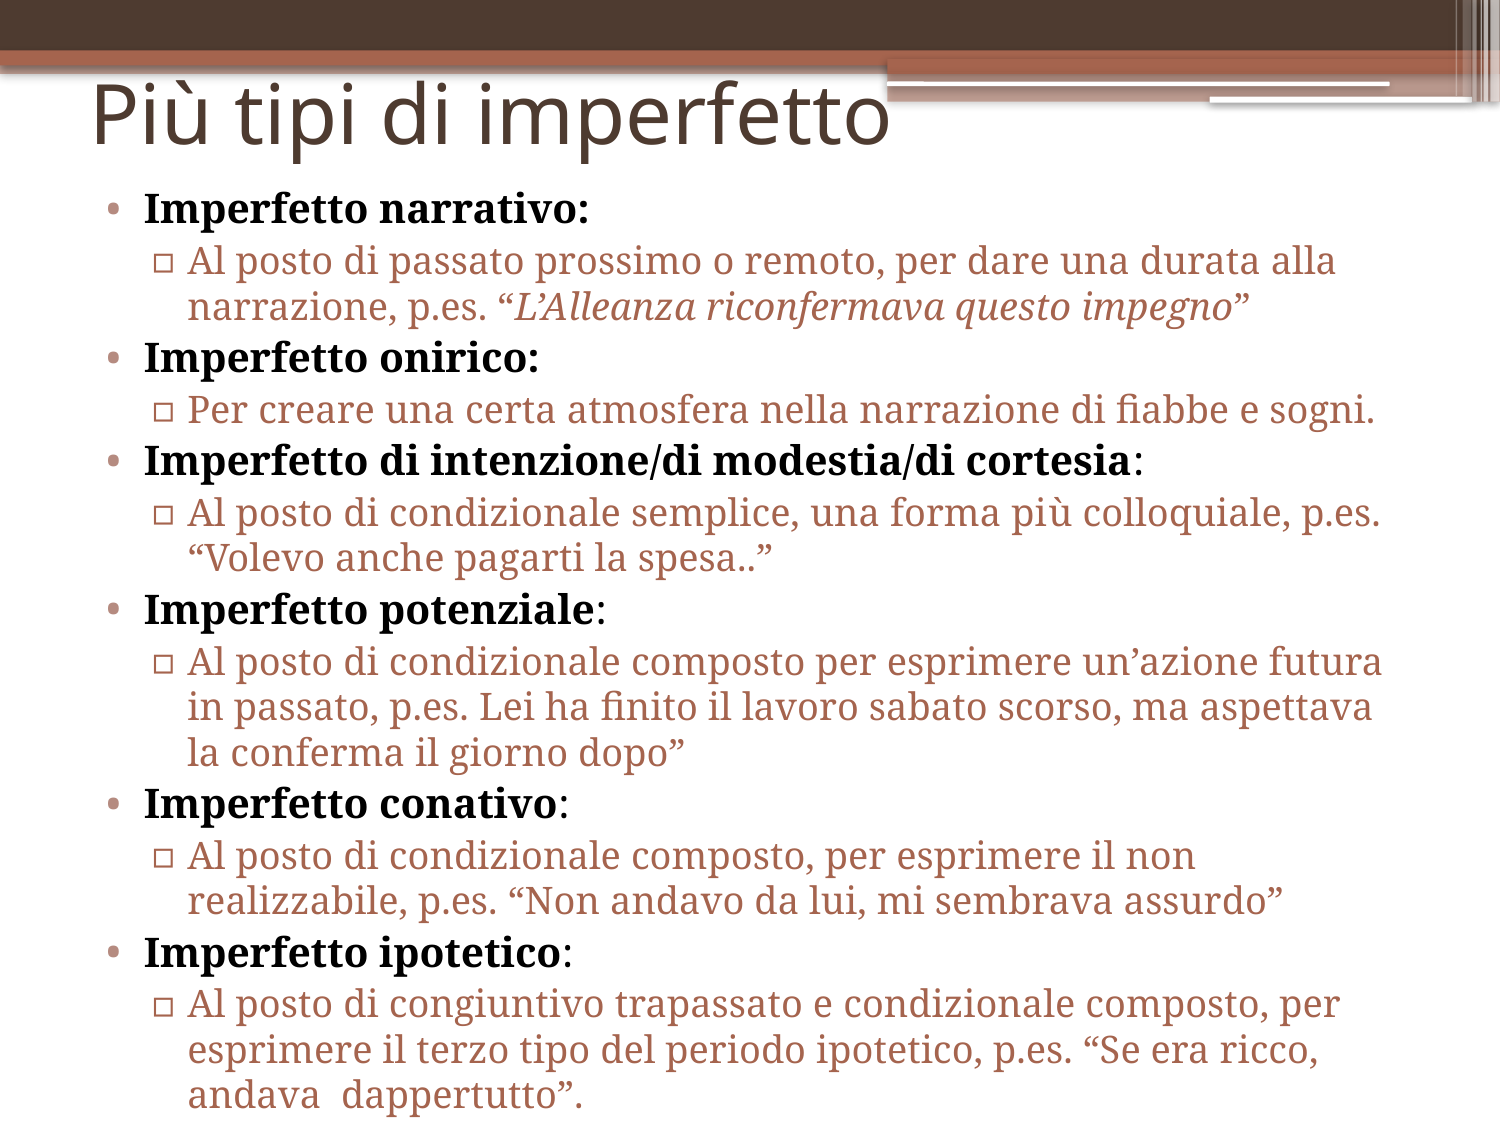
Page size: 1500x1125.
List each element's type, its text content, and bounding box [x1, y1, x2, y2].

title Più tipi di imperfetto [75, 46, 1425, 175]
list Imperfetto narrativo: Al posto di passato prossimo o remoto, per dare una durata alla narrazione, p.es. “L’Alleanza riconfermava questo impegno” Imperfetto onirico: Per creare una certa atmosfera nella narrazione di fiabbe e sogni. Imperfetto di intenzione/di modestia/di cortesia: Al posto di condizionale semplice, una forma più colloquiale, p.es. “Volevo anche pagarti la spesa..” Imperfetto potenziale: Al posto di condizionale composto per esprimere un’azione futura in passato, p.es. Lei ha finito il lavoro sabato scorso, ma aspettava la conferma il giorno dopo” Imperfetto conativo: Al posto di condizionale composto, per esprimere il non realizzabile, p.es. “Non andavo da lui, mi sembrava assurdo” Imperfetto ipotetico: Al posto di congiuntivo trapassato e condizionale composto, per esprimere il terzo tipo del periodo ipotetico, p.es. “Se era ricco, andava dappertutto”. [75, 175, 1425, 1125]
